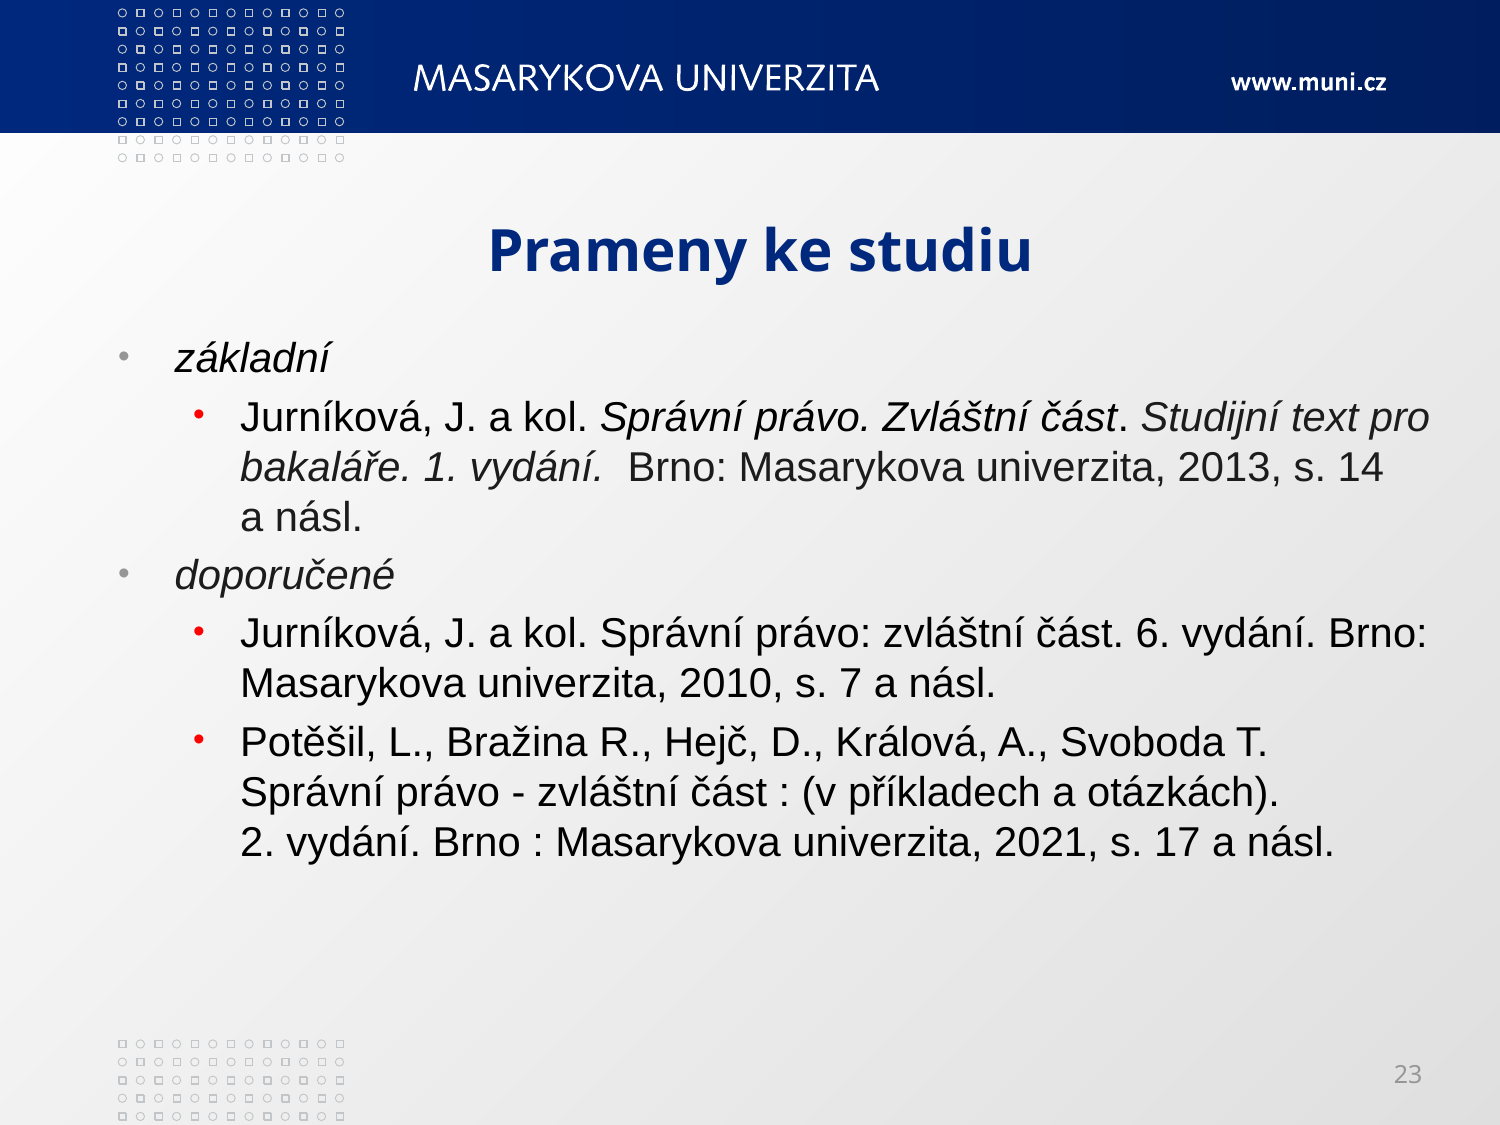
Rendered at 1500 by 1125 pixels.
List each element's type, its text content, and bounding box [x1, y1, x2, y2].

title Prameny ke studiu [118, 184, 1403, 291]
slide_number 23 [1124, 1024, 1438, 1101]
list základní Jurníková, J. a kol. Správní právo. Zvláštní část. Studijní text pro bakaláře. 1. vydání. Brno: Masarykova univerzita, 2013, s. 14 a násl. doporučené Jurníková, J. a kol. Správní právo: zvláštní část. 6. vydání. Brno: Masarykova univerzita, 2010, s. 7 a násl. Potěšil, L., Bražina R., Hejč, D., Králová, A., Svoboda T. Správní právo - zvláštní část : (v příkladech a otázkách). 2. vydání. Brno : Masarykova univerzita, 2021, s. 17 a násl. [118, 331, 1469, 1006]
